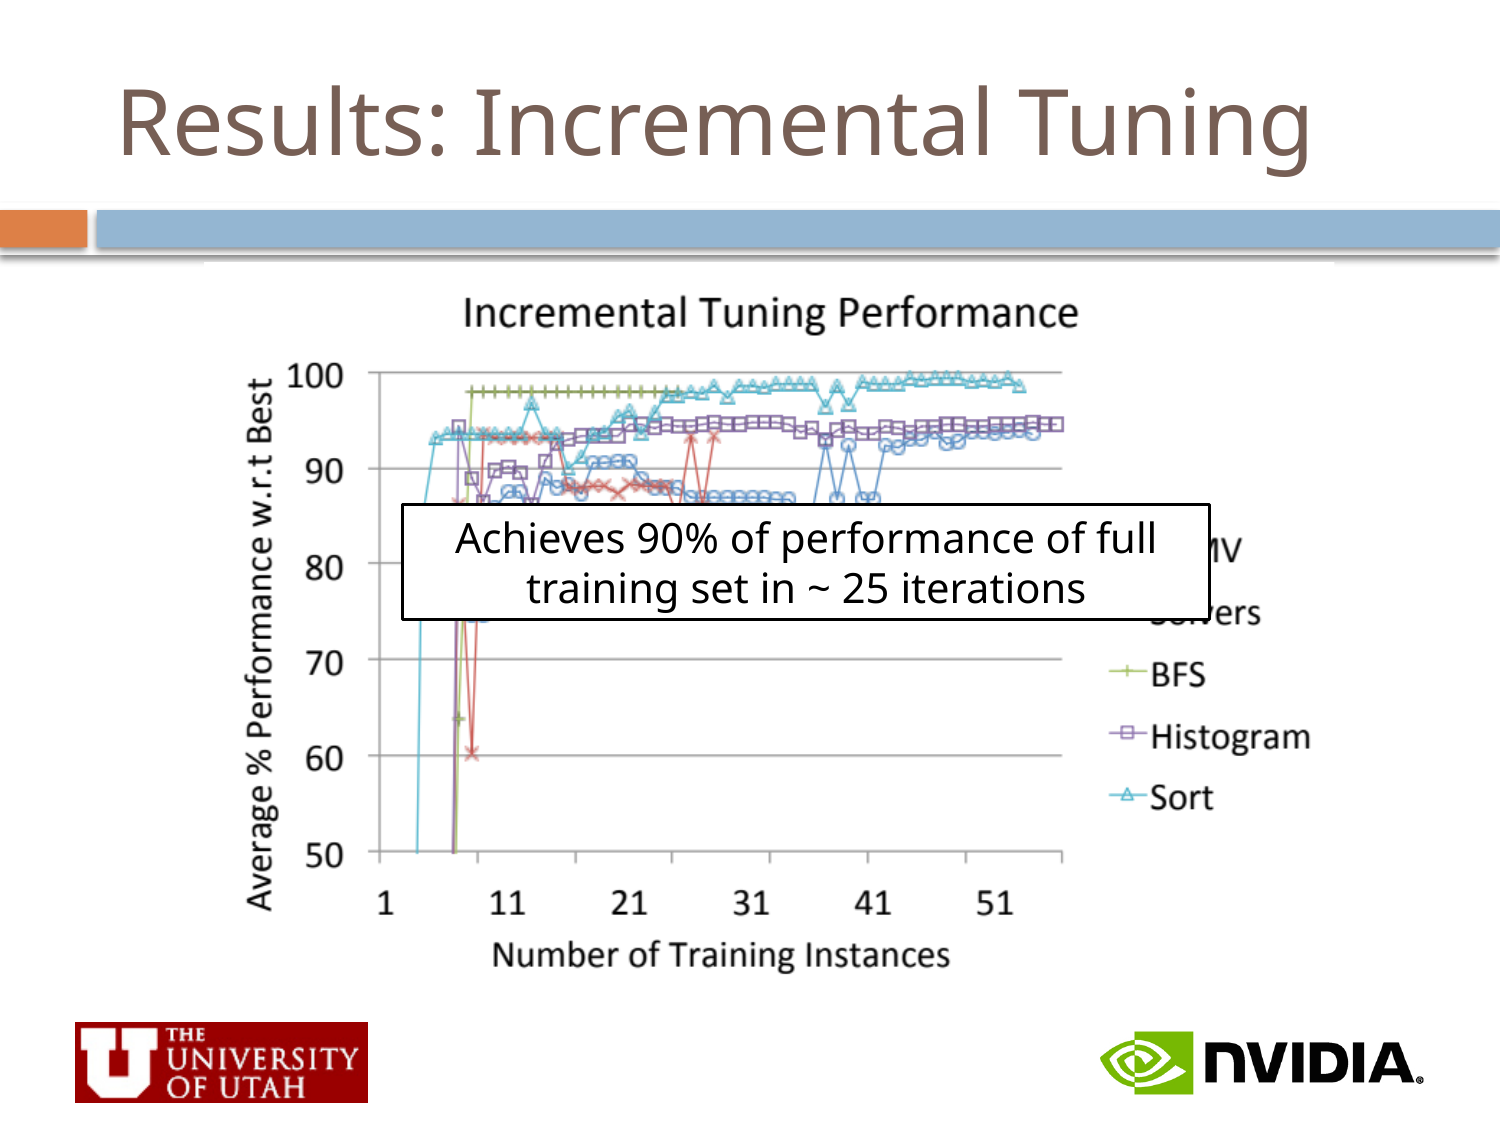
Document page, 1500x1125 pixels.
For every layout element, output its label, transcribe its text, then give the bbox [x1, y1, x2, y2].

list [100, 262, 1439, 1001]
picture [1099, 1022, 1425, 1104]
title Results: Incremental Tuning [100, 37, 1438, 200]
picture [75, 1022, 368, 1103]
